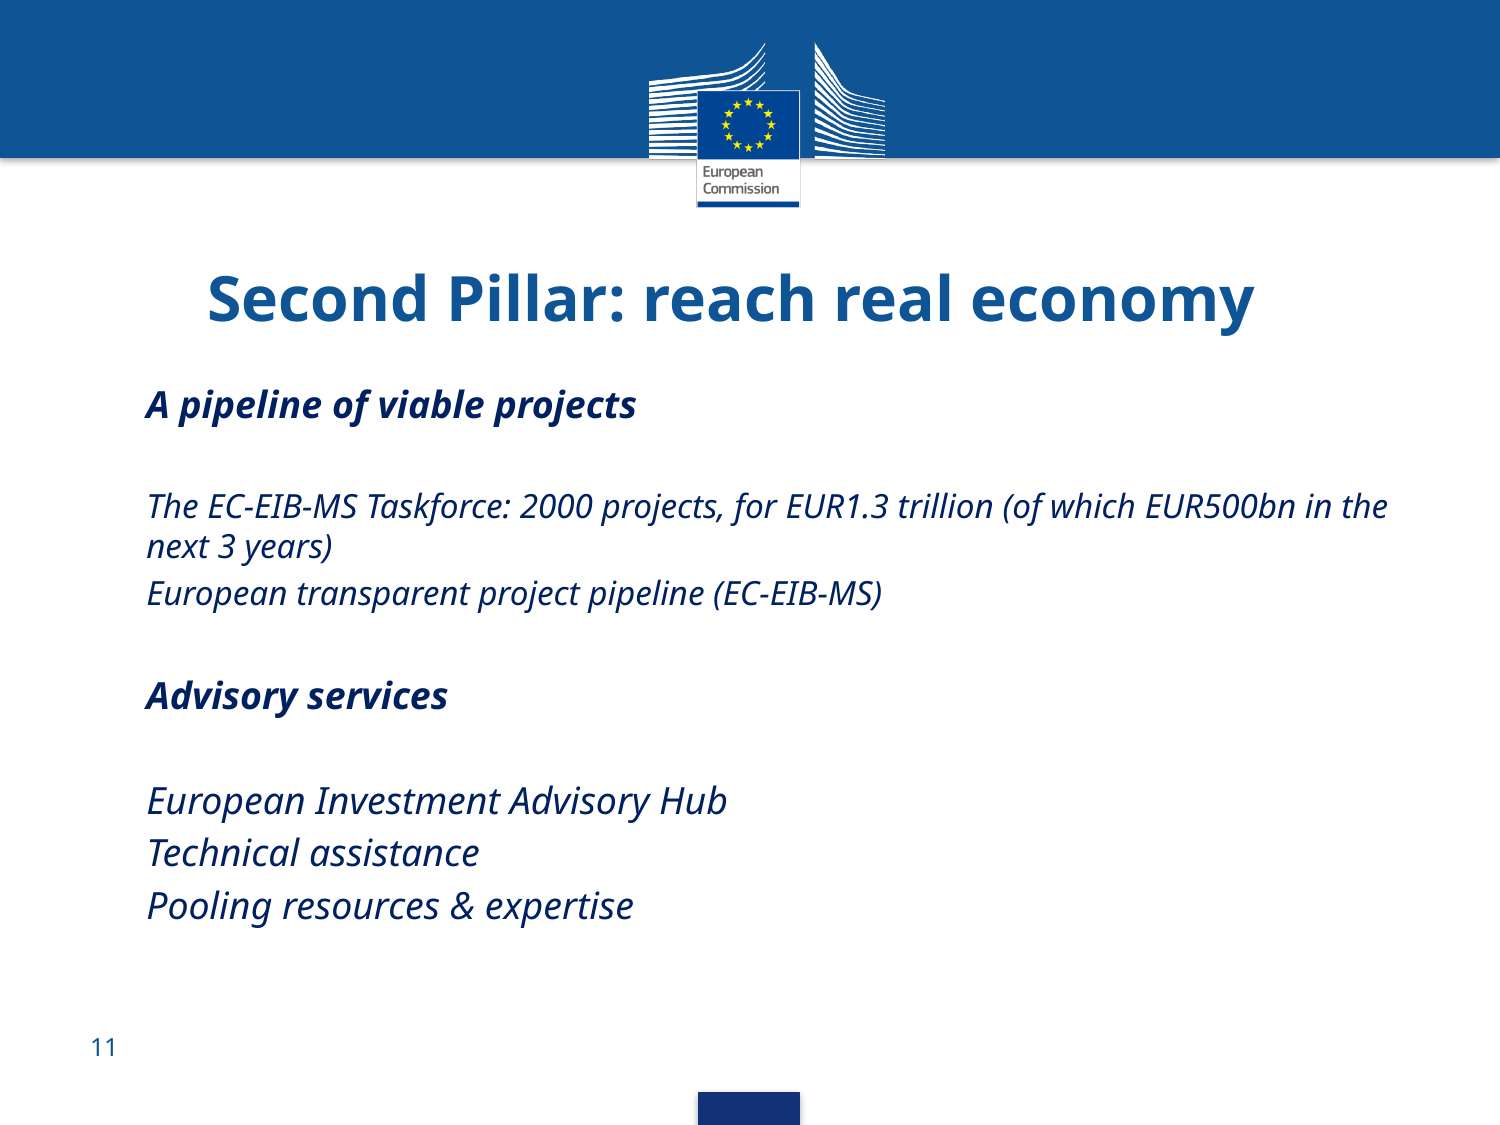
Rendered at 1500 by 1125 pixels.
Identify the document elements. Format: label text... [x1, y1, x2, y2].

list A pipeline of viable projects The EC-EIB-MS Taskforce: 2000 projects, for EUR1.3 trillion (of which EUR500bn in the next 3 years) European transparent project pipeline (EC-EIB-MS) Advisory services European Investment Advisory Hub Technical assistance Pooling resources & expertise [75, 373, 1425, 988]
slide_number 11 [75, 1024, 425, 1103]
picture [649, 42, 885, 208]
title Second Pillar: reach real economy [64, 219, 1415, 374]
